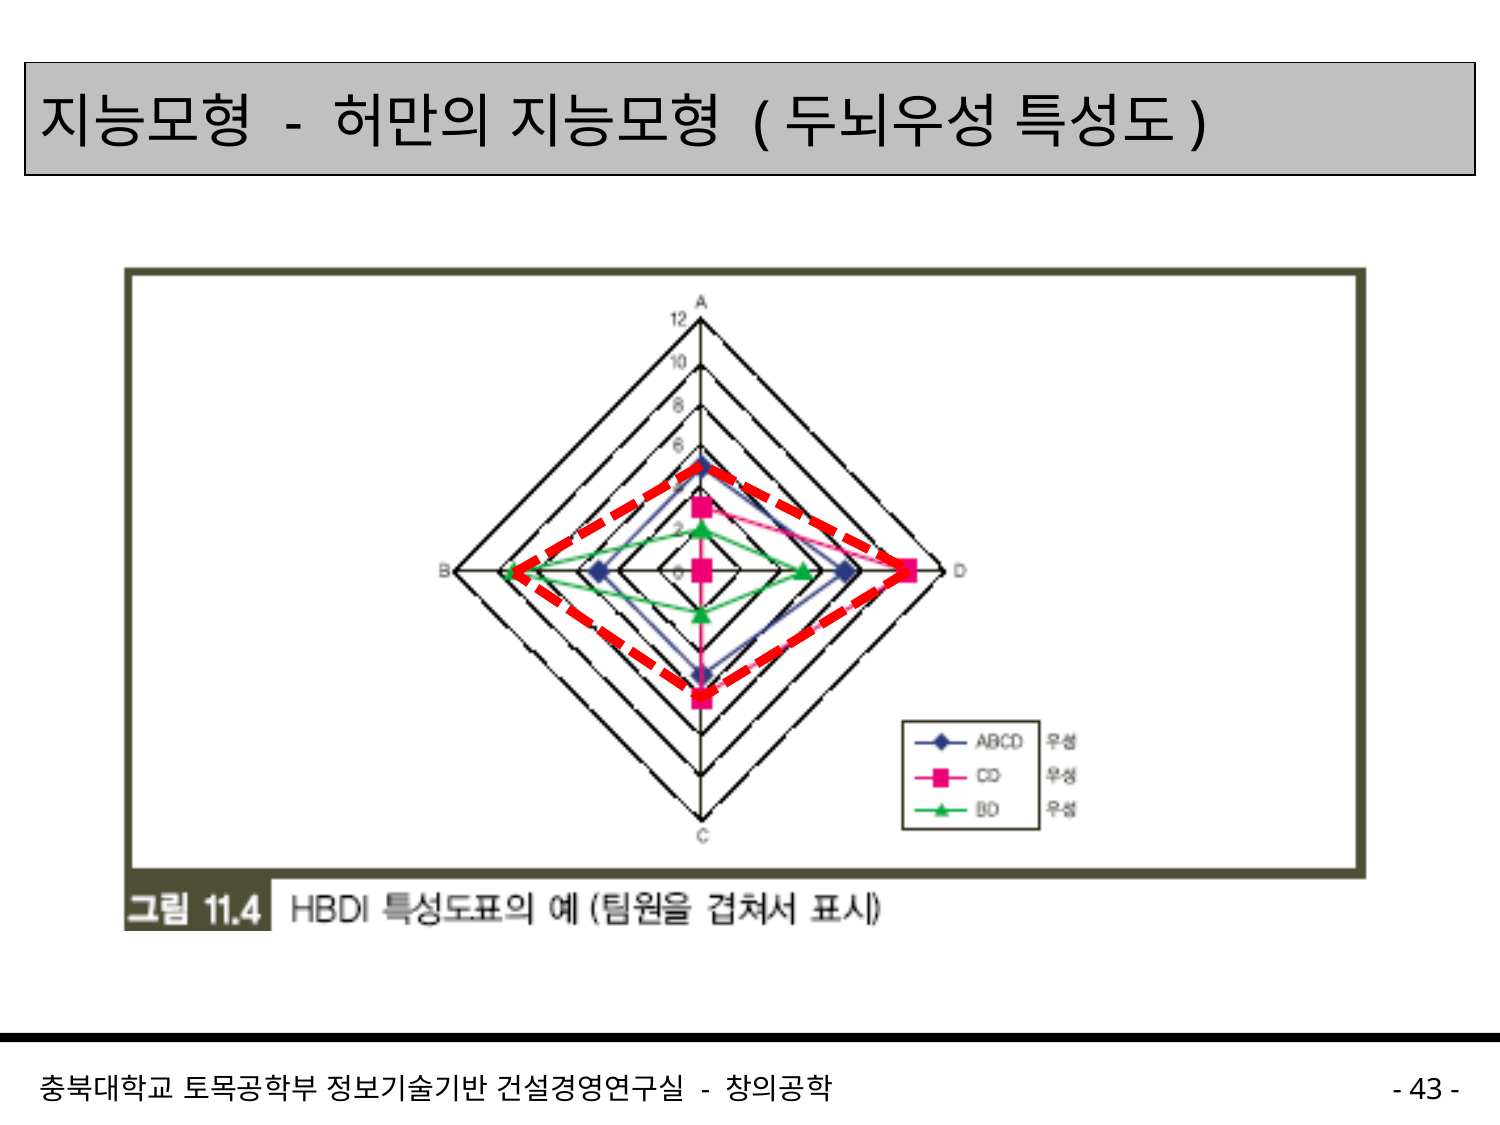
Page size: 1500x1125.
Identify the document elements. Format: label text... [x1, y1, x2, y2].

slide_number - 43 - [1224, 1062, 1476, 1101]
footer 충북대학교 토목공학부 정보기술기반 건설경영연구실 - 창의공학 [24, 1062, 1201, 1101]
title 지능모형 - 허만의 지능모형 (두뇌우성 특성도) [24, 62, 1476, 176]
picture [112, 255, 1388, 931]
